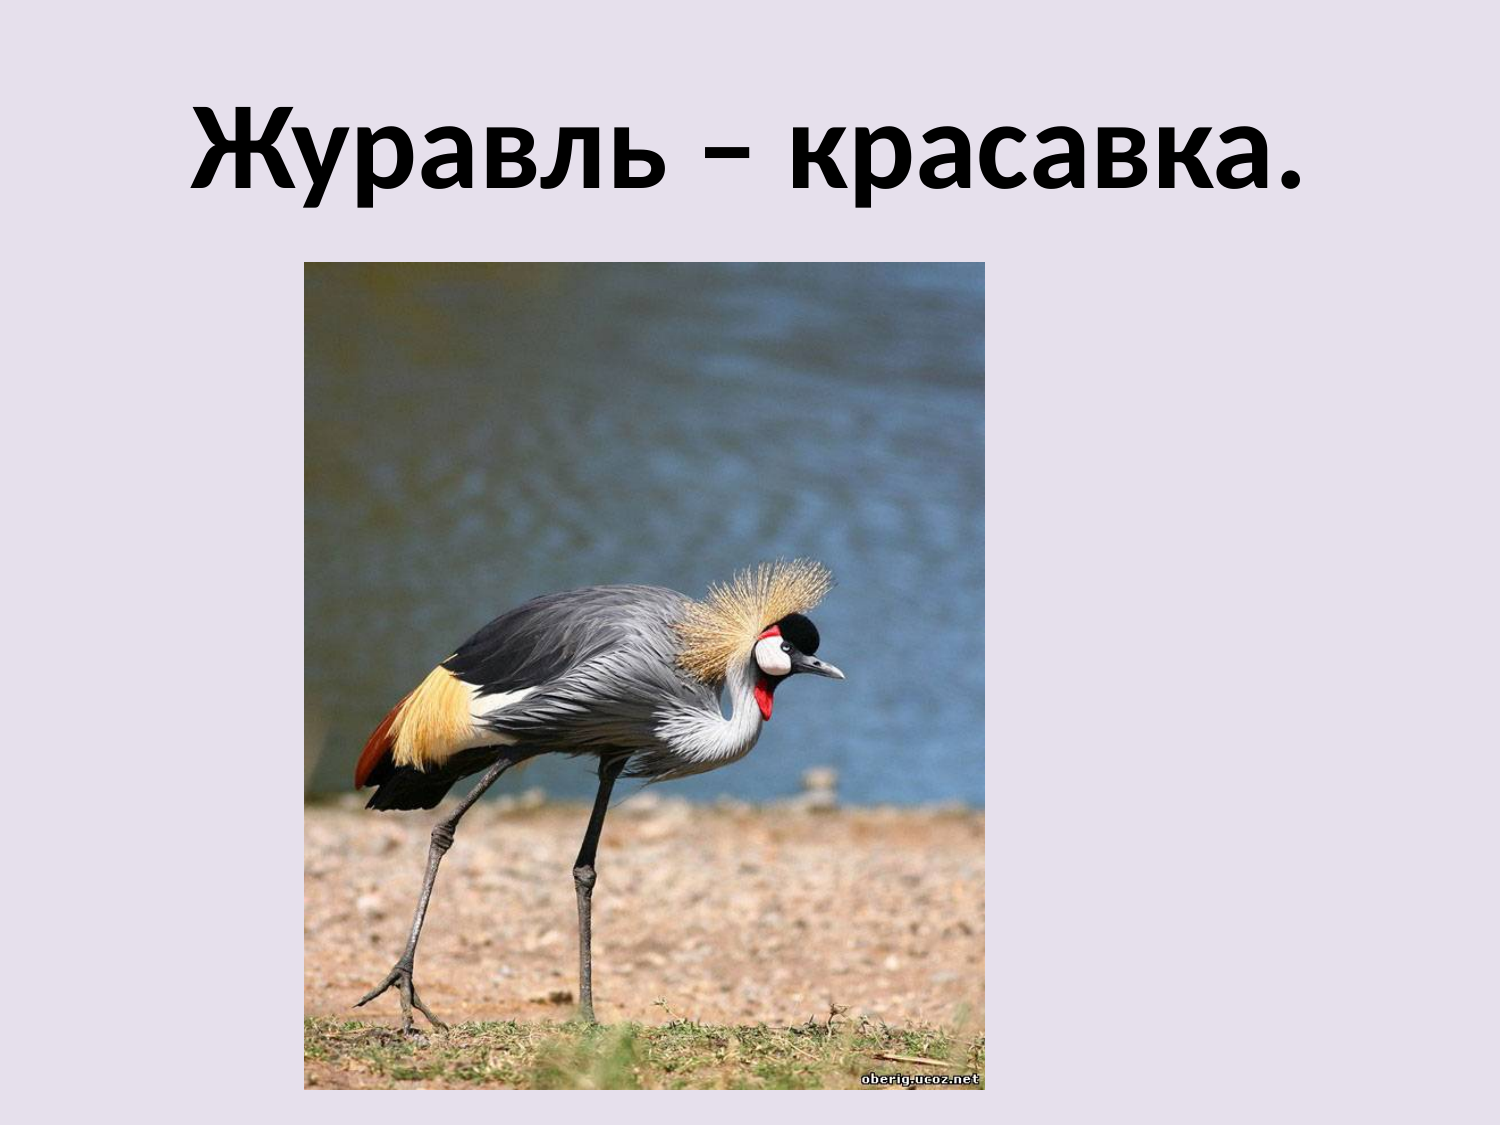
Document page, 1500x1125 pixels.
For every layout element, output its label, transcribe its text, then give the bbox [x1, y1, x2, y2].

title Журавль – красавка. [75, 45, 1425, 233]
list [304, 262, 985, 1091]
